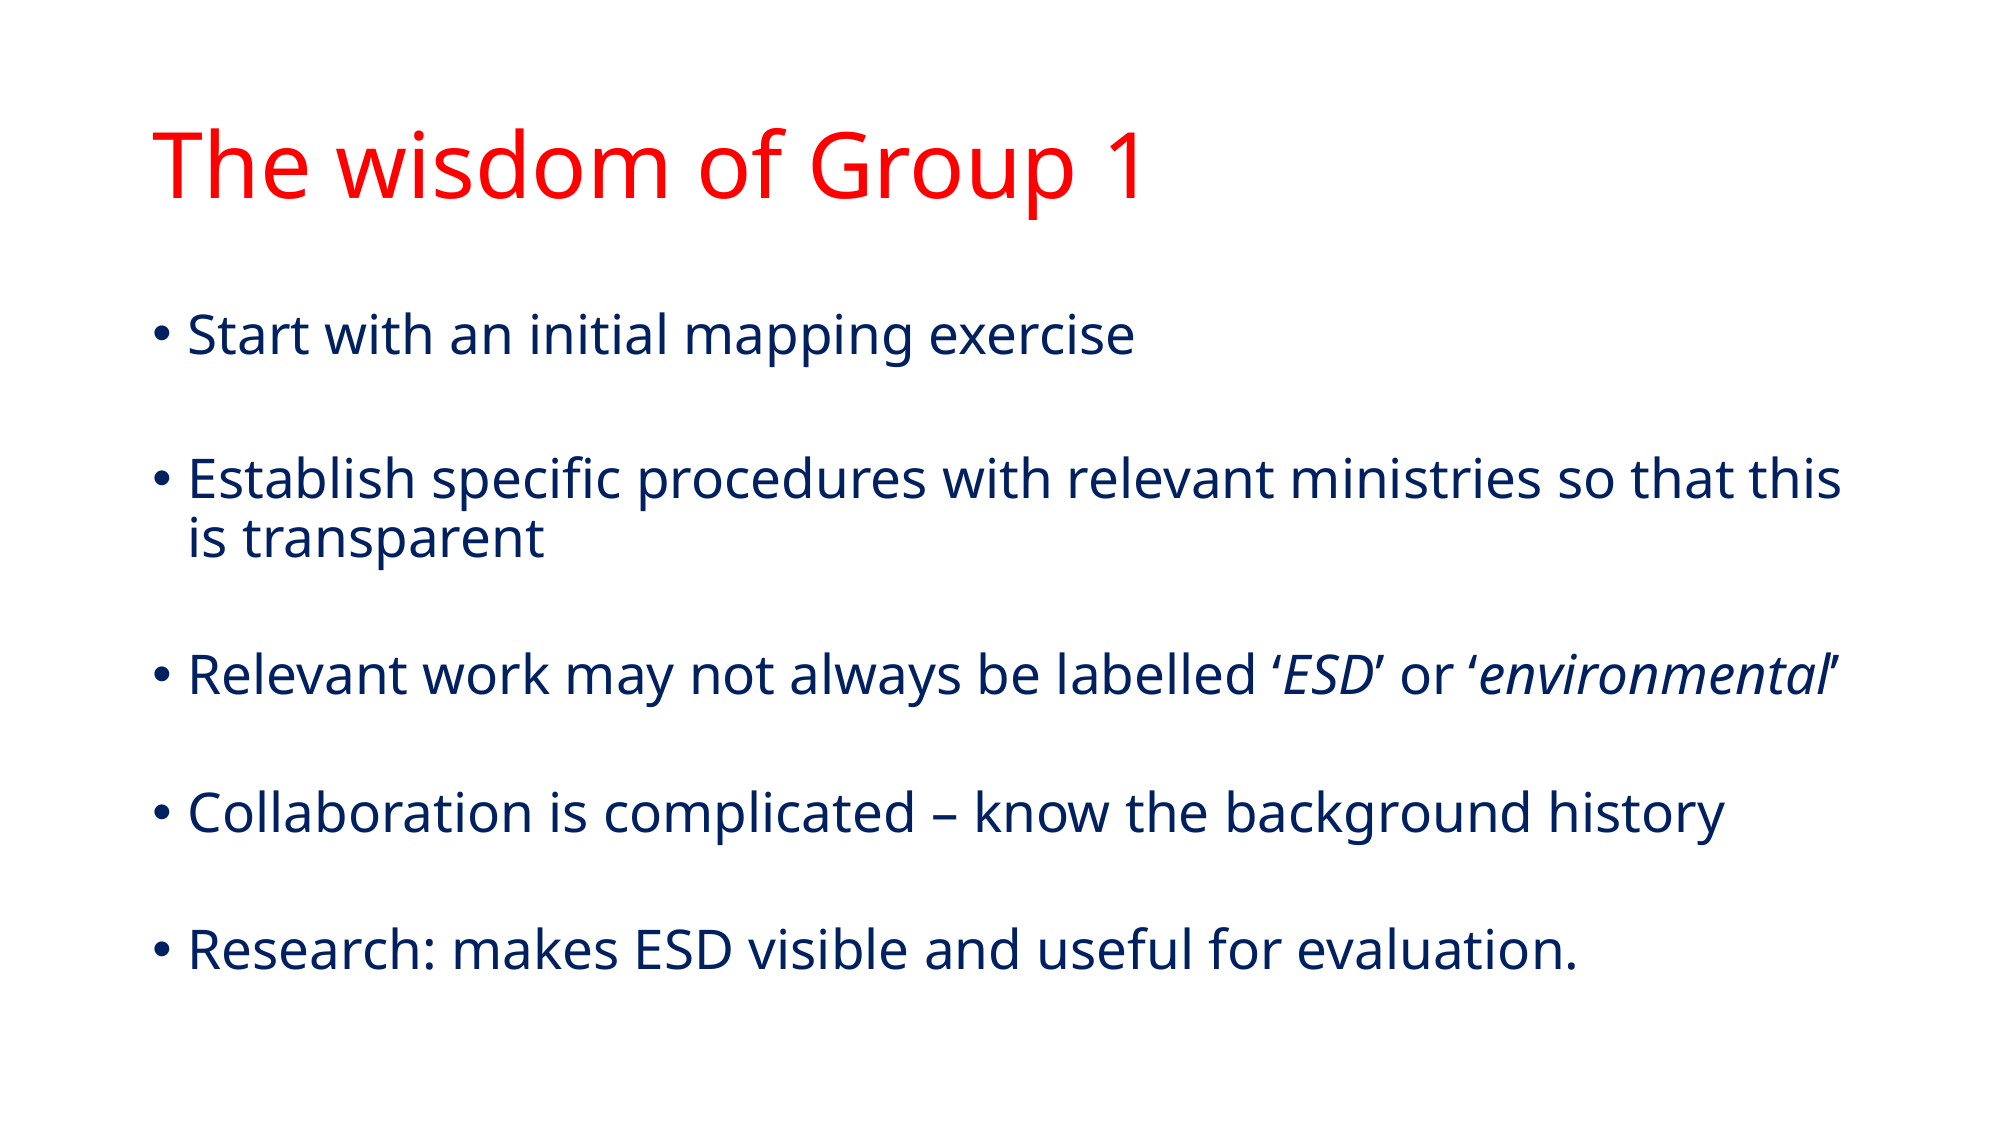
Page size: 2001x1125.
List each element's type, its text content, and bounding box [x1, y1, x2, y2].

title The wisdom of Group 1 [137, 59, 1863, 278]
list Start with an initial mapping exercise Establish specific procedures with relevant ministries so that this is transparent Relevant work may not always be labelled ‘ESD’ or ‘environmental’ Collaboration is complicated – know the background history Research: makes ESD visible and useful for evaluation. [137, 299, 1863, 1014]
